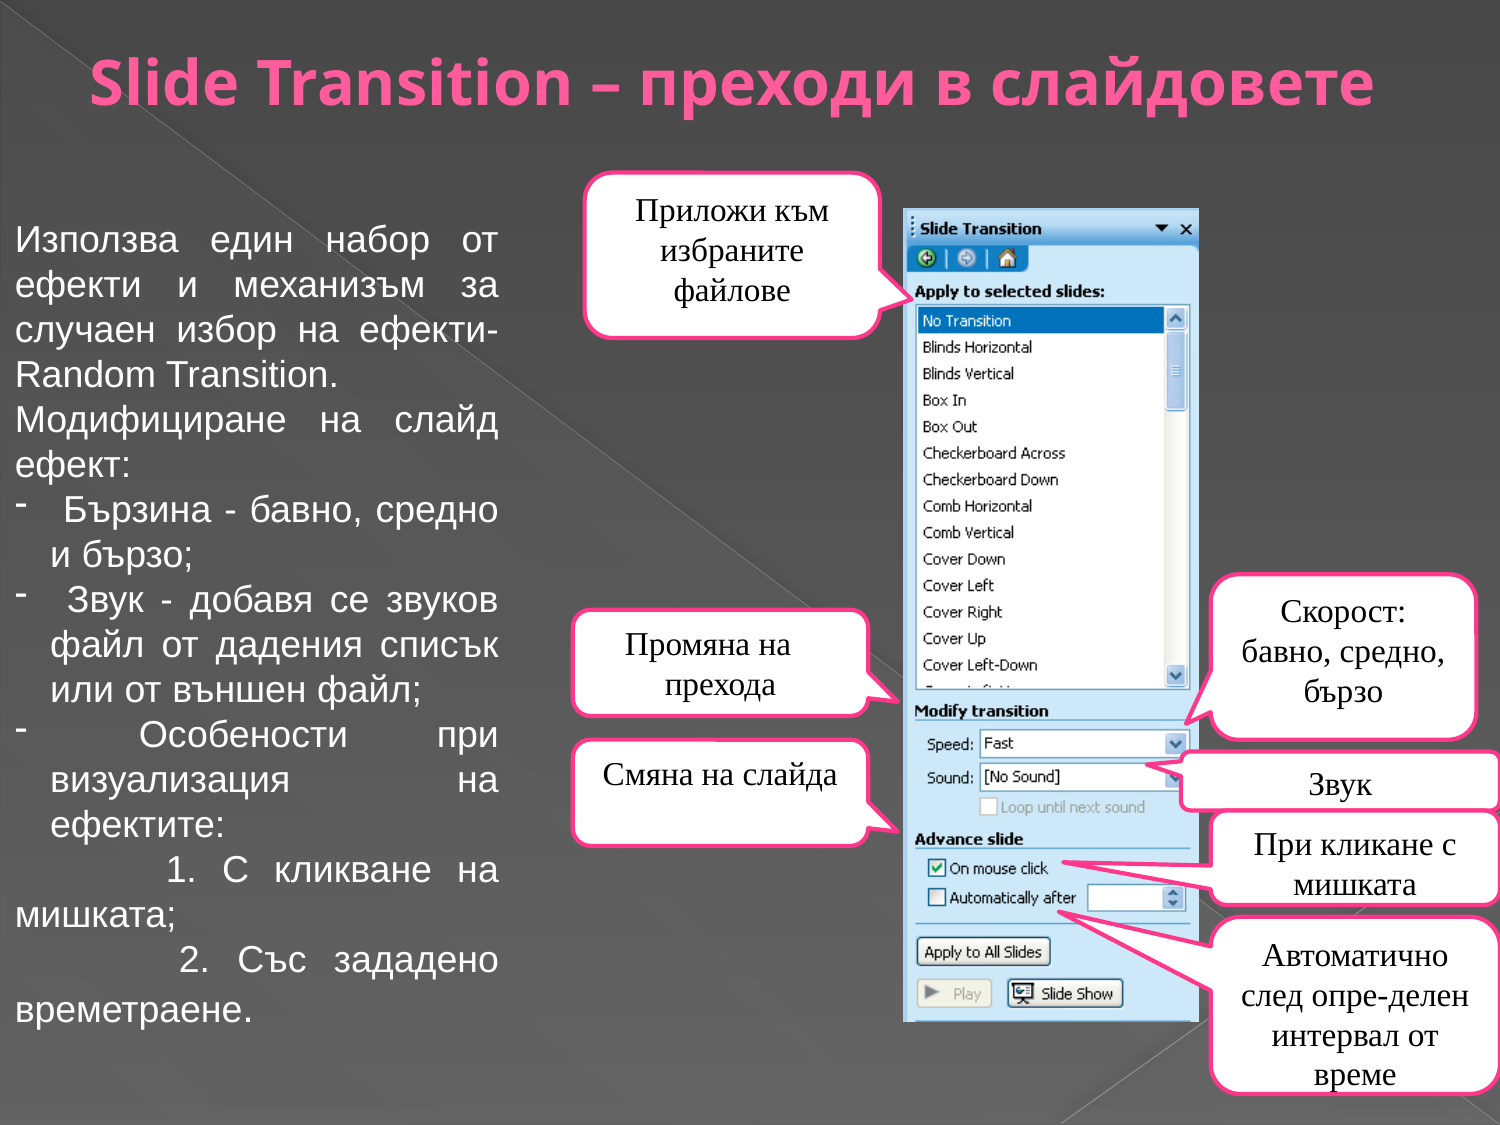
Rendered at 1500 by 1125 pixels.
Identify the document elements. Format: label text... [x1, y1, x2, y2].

title Slide Transition – преходи в слайдовете [75, 0, 1425, 161]
text_box Промяна на прехода [570, 607, 893, 719]
text_box Смяна на слайда [570, 737, 893, 849]
text_box Звук [1204, 749, 1500, 813]
text_box Автоматично след опре-делен интервал от време [1204, 914, 1500, 1097]
text_box При кликане с мишката [1204, 808, 1500, 908]
text_box Приложи към избраните файлове [582, 170, 893, 341]
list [903, 207, 1200, 1022]
text_box Използва един набор от ефекти и механизъм за случаен избор на ефекти- Random Transition. Модифициране на слайд ефект: Бързина - бавно, средно и бързо; Звук - добавя се звуков файл от дадения списък или от външен файл; Особености при визуализация на ефектите: 1. С кликване на мишката; 2. Със зададено времетраене. [0, 208, 514, 1038]
text_box Скорост: бавно, средно, бързо [1204, 572, 1479, 742]
